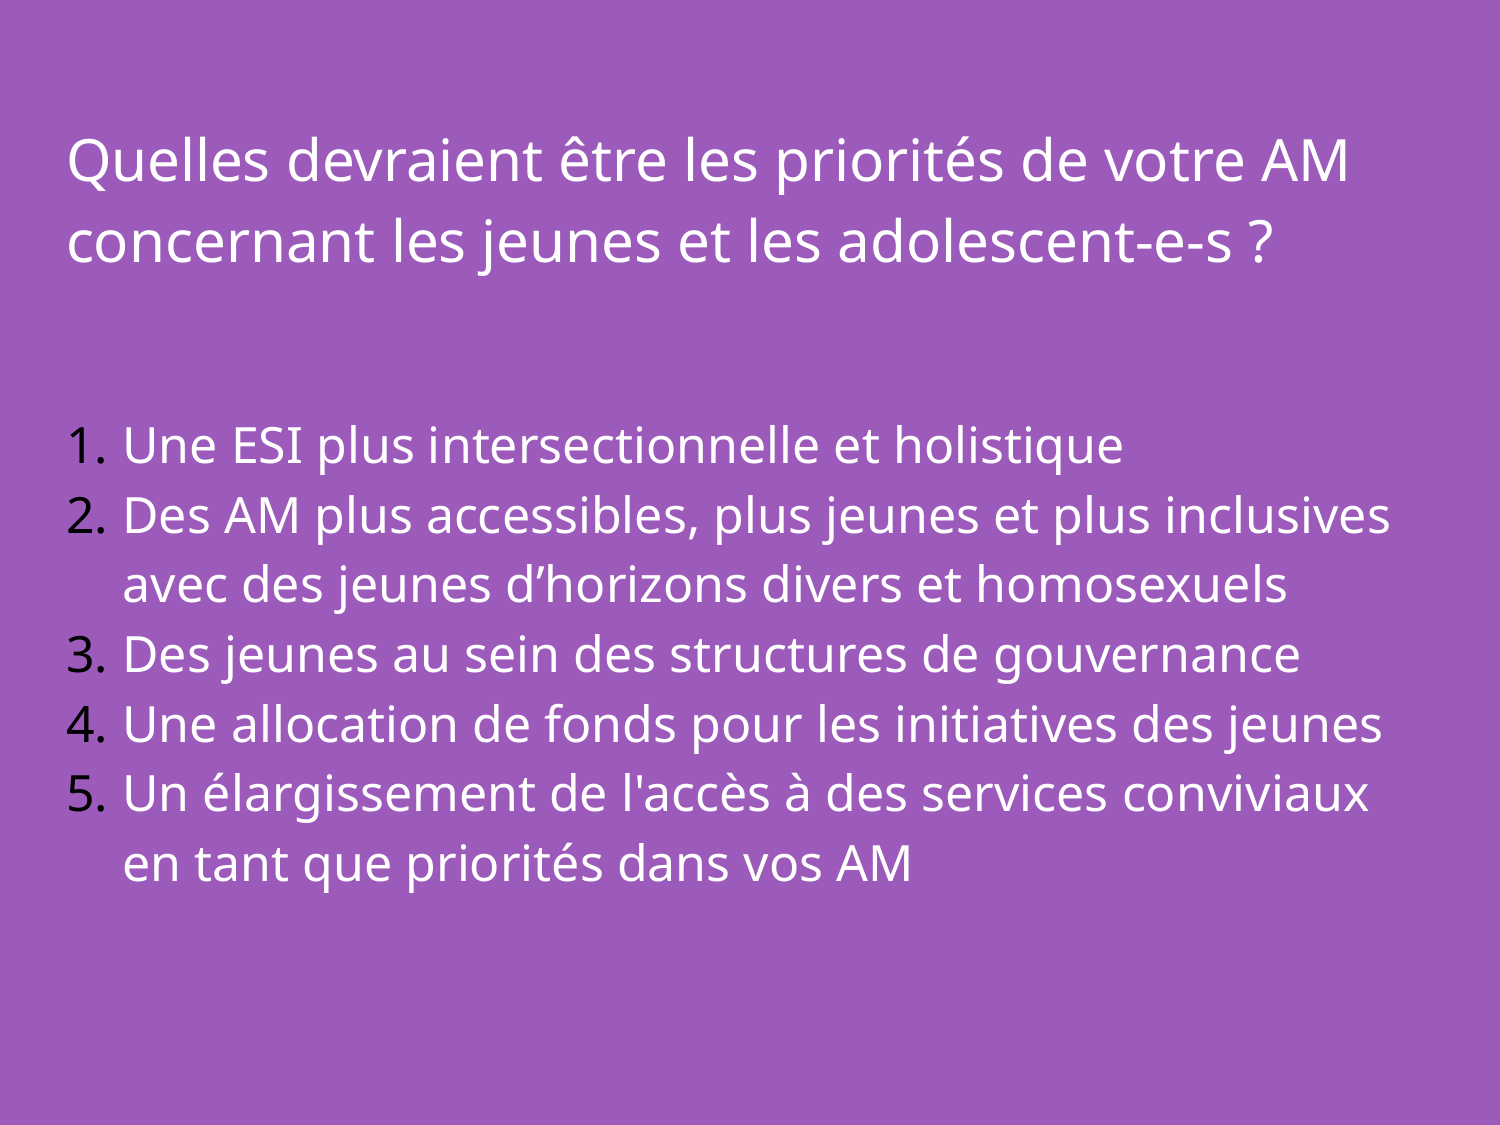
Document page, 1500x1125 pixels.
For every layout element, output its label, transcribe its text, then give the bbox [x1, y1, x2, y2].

title Quelles devraient être les priorités de votre AM concernant les jeunes et les adolescent-e-s ? Une ESI plus intersectionnelle et holistique Des AM plus accessibles, plus jeunes et plus inclusives avec des jeunes d’horizons divers et homosexuels Des jeunes au sein des structures de gouvernance Une allocation de fonds pour les initiatives des jeunes Un élargissement de l'accès à des services conviviaux en tant que priorités dans vos AM [51, 97, 1449, 223]
